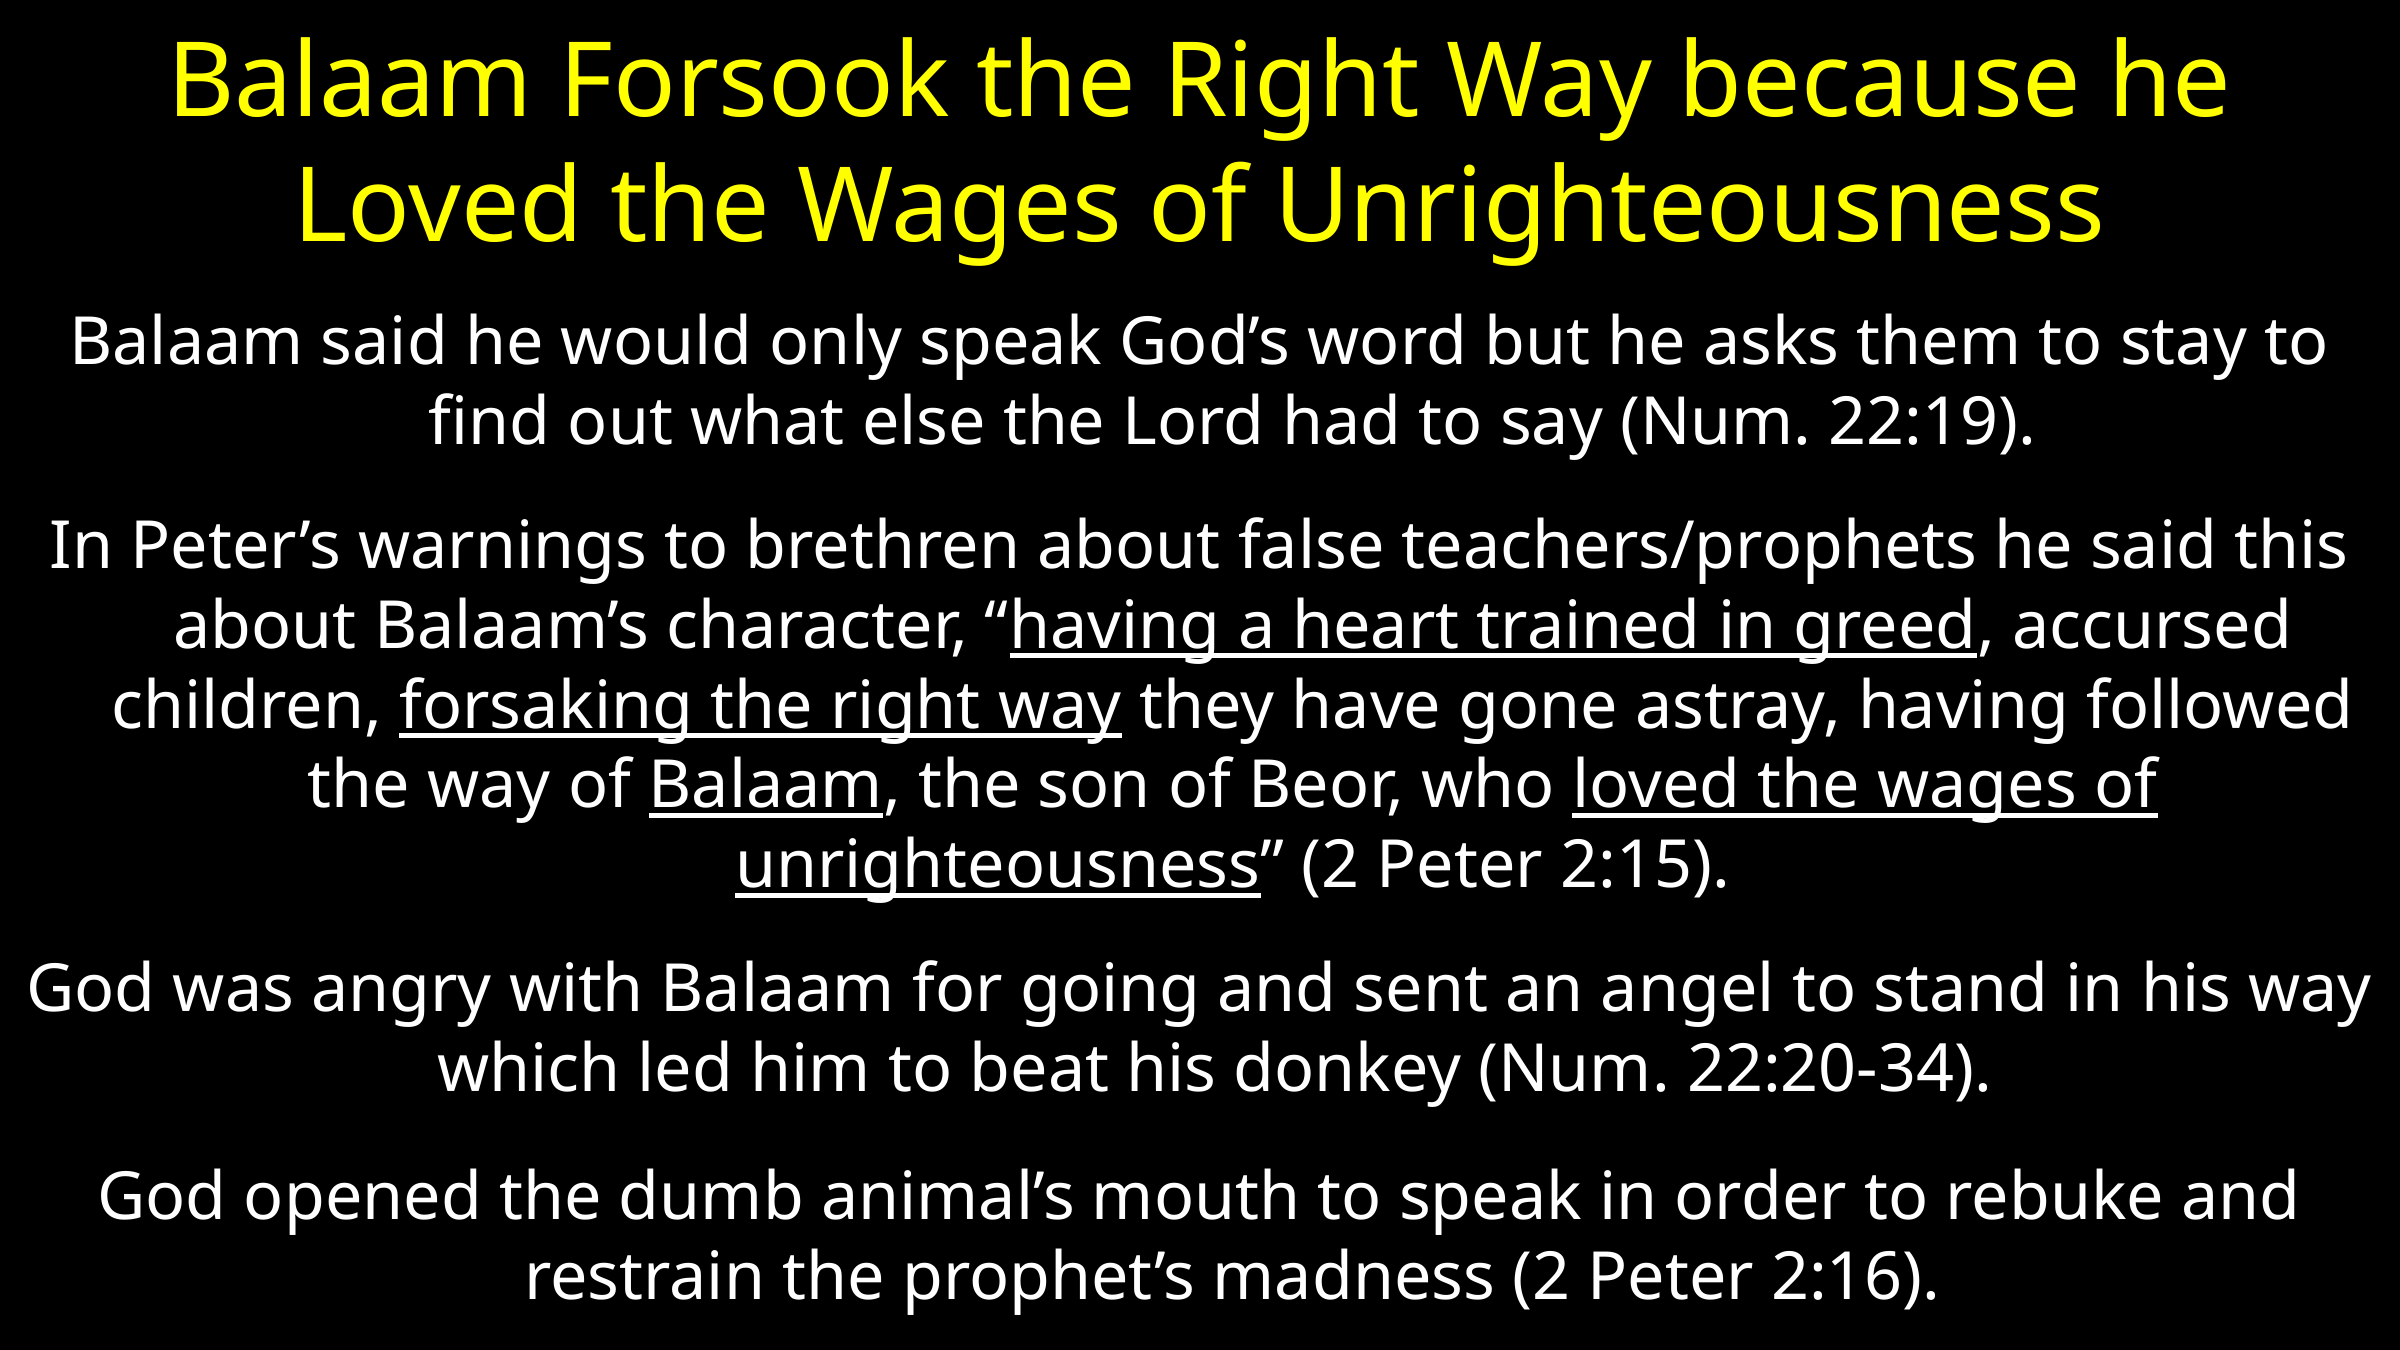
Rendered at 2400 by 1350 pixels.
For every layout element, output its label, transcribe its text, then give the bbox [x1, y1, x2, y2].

title Balaam Forsook the Right Way because he Loved the Wages of Unrighteousness [0, 0, 2400, 275]
list Balaam said he would only speak God’s word but he asks them to stay to find out what else the Lord had to say (Num. 22:19). In Peter’s warnings to brethren about false teachers/prophets he said this about Balaam’s character, “having a heart trained in greed, accursed children, forsaking the right way they have gone astray, having followed the way of Balaam, the son of Beor, who loved the wages of unrighteousness” (2 Peter 2:15). God was angry with Balaam for going and sent an angel to stand in his way which led him to beat his donkey (Num. 22:20-34). God opened the dumb animal’s mouth to speak in order to rebuke and restrain the prophet’s madness (2 Peter 2:16). [0, 287, 2400, 1350]
